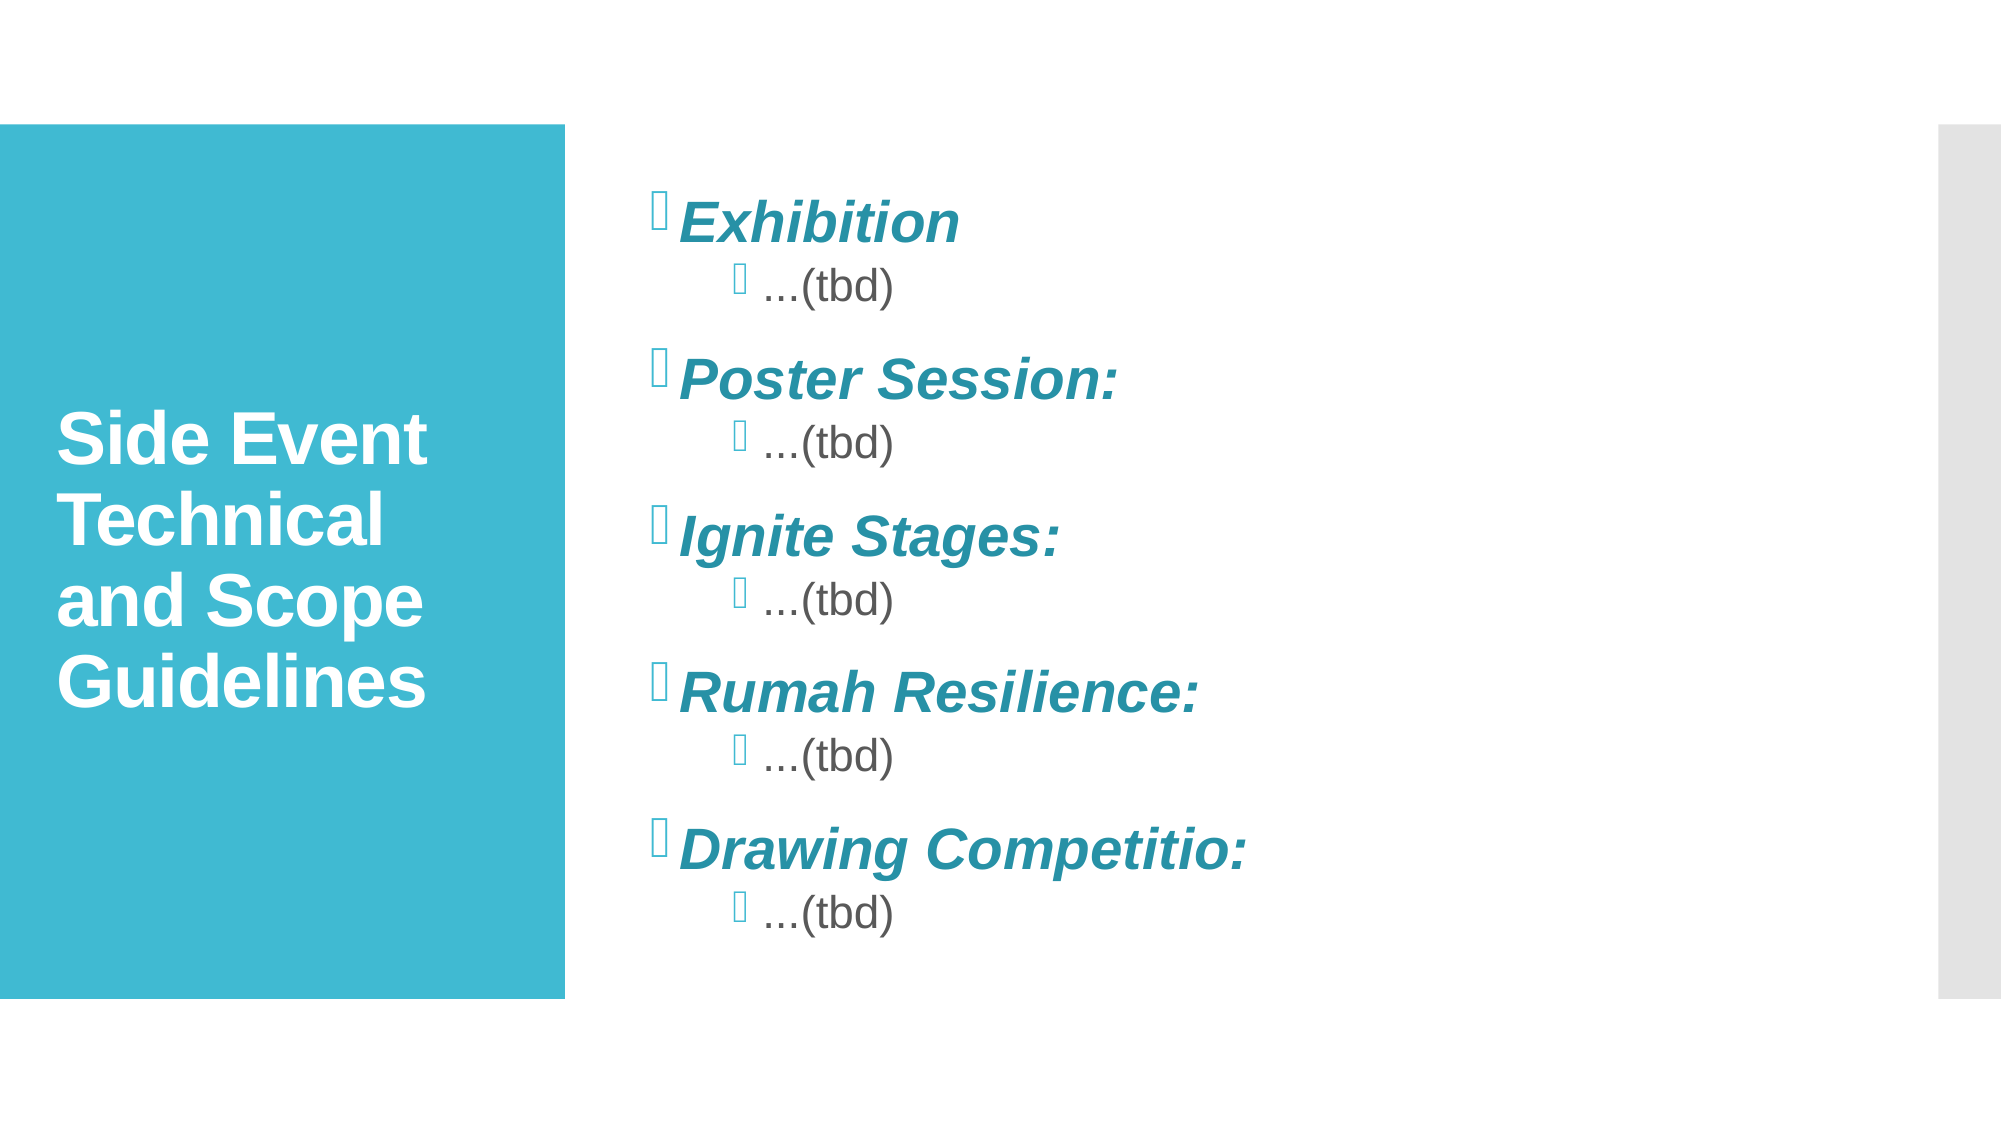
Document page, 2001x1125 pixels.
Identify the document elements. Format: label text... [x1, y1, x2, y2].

title Side Event Technical and Scope Guidelines [41, 184, 525, 940]
list Exhibition ...(tbd) Poster Session: ...(tbd) Ignite Stages: ...(tbd) Rumah Resilience: ...(tbd) Drawing Competitio: ...(tbd) [634, 141, 1835, 982]
